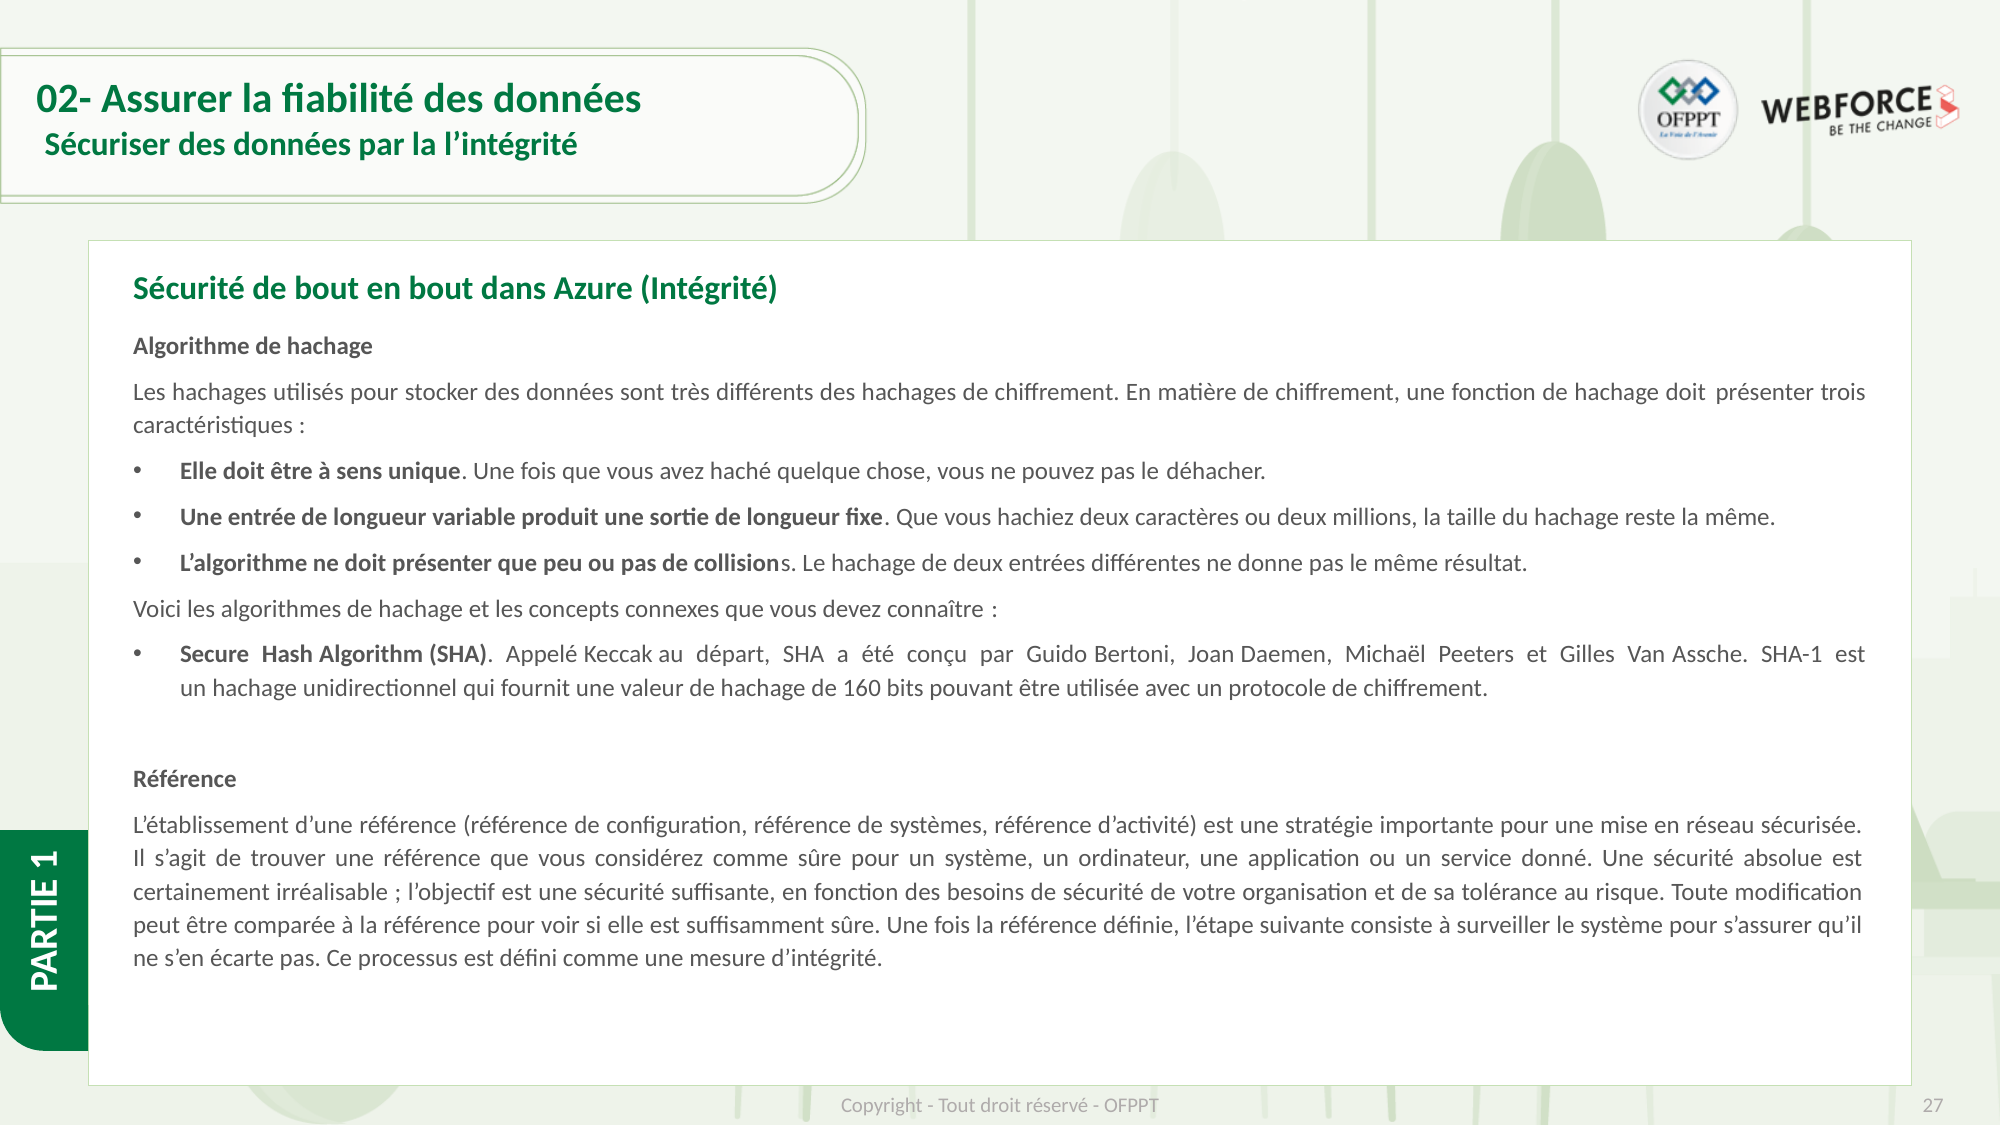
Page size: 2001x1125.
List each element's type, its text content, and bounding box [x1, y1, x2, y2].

picture [1754, 75, 1967, 145]
list Sécuriser des données par la l’intégrité [29, 119, 863, 192]
list Algorithme de hachage Les hachages utilisés pour stocker des données sont très différents des hachages de chiffrement. En matière de chiffrement, une fonction de hachage doit présenter trois caractéristiques : Elle doit être à sens unique. Une fois que vous avez haché quelque chose, vous ne pouvez pas le déhacher. Une entrée de longueur variable produit une sortie de longueur fixe. Que vous hachiez deux caractères ou deux millions, la taille du hachage reste la même. L’algorithme ne doit présenter que peu ou pas de collisions. Le hachage de deux entrées différentes ne donne pas le même résultat. Voici les algorithmes de hachage et les concepts connexes que vous devez connaître : Secure Hash Algorithm (SHA). Appelé Keccak au départ, SHA a été conçu par Guido Bertoni, Joan Daemen, Michaël Peeters et Gilles Van Assche. SHA-1 est un hachage unidirectionnel qui fournit une valeur de hachage de 160 bits pouvant être utilisée avec un protocole de chiffrement. Référence L’établissement d’une référence (référence de configuration, référence de systèmes, référence d’activité) est une stratégie importante pour une mise en réseau sécurisée. Il s’agit de trouver une référence que vous considérez comme sûre pour un système, un ordinateur, une application ou un service donné. Une sécurité absolue est certainement irréalisable ; l’objectif est une sécurité suffisante, en fonction des besoins de sécurité de votre organisation et de sa tolérance au risque. Toute modification peut être comparée à la référence pour voir si elle est suffisamment sûre. Une fois la référence définie, l’étape suivante consiste à surveiller le système pour s’assurer qu’il ne s’en écarte pas. Ce processus est défini comme une mesure d’intégrité. [118, 318, 1881, 1060]
list Sécurité de bout en bout dans Azure (Intégrité) [118, 265, 1881, 318]
title 02- Assurer la fiabilité des données [21, 65, 938, 134]
picture [1634, 56, 1743, 164]
